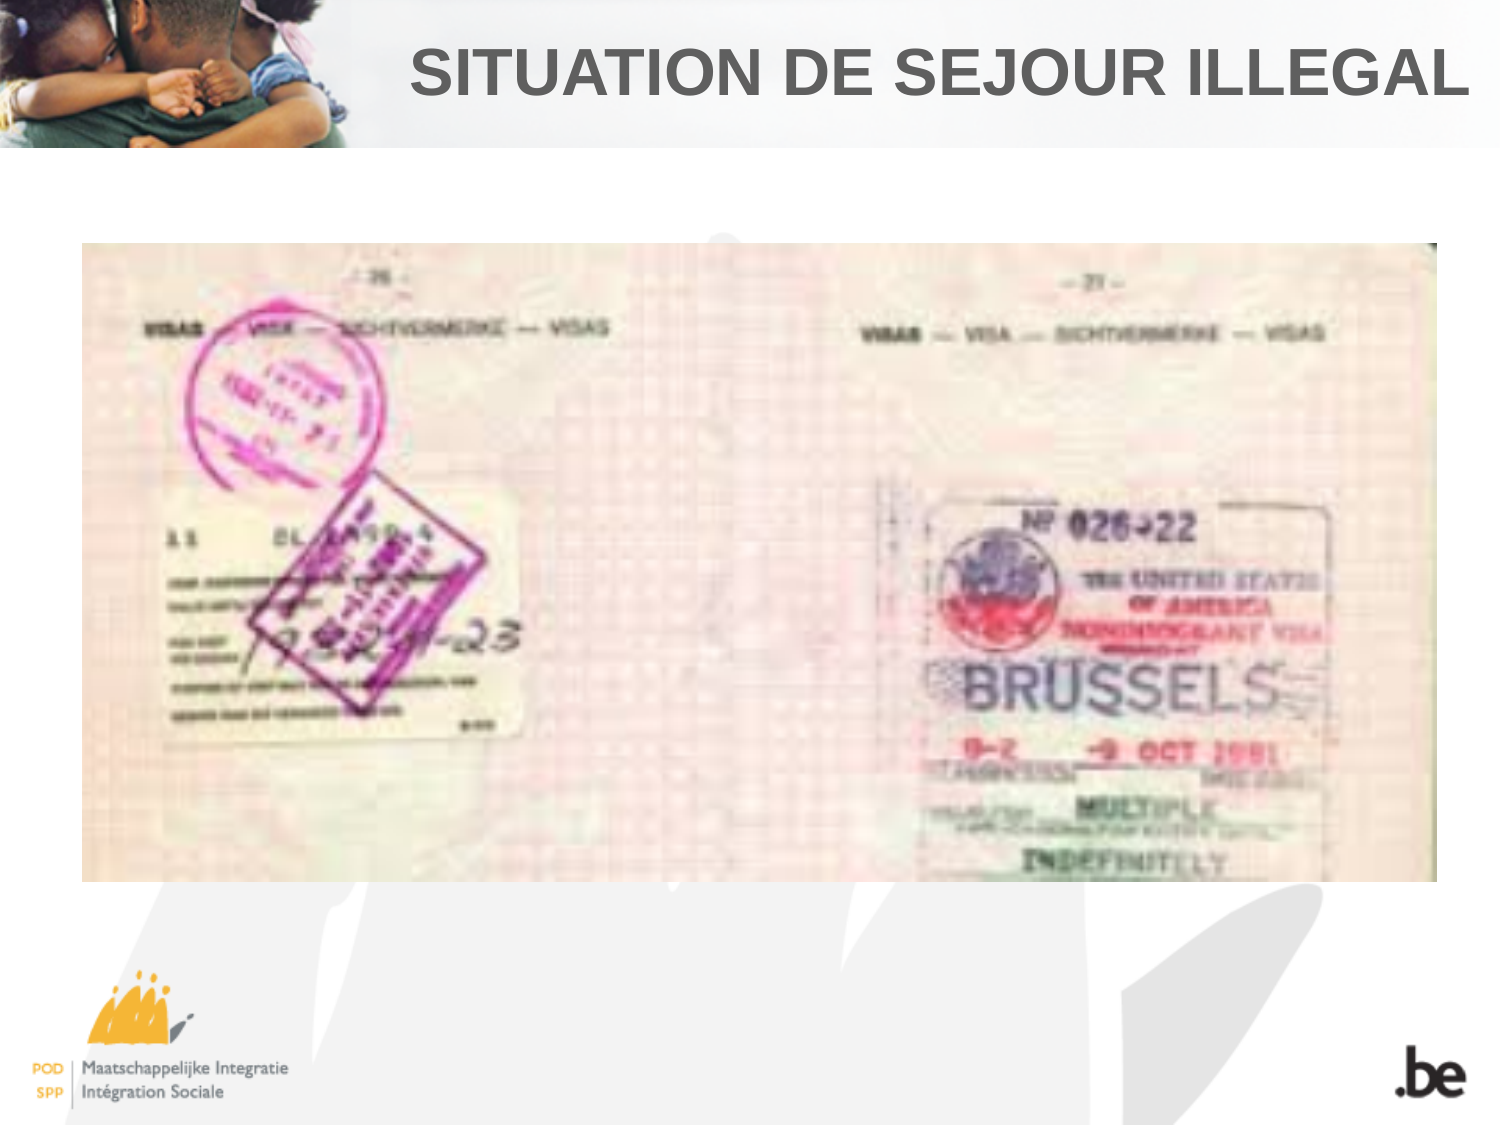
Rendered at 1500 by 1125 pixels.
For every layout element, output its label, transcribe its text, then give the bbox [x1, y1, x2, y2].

title SITUATION DE SEJOUR ILLEGAL [212, 0, 1488, 138]
picture [0, 0, 1500, 148]
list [81, 243, 1437, 882]
picture [0, 232, 1500, 1125]
